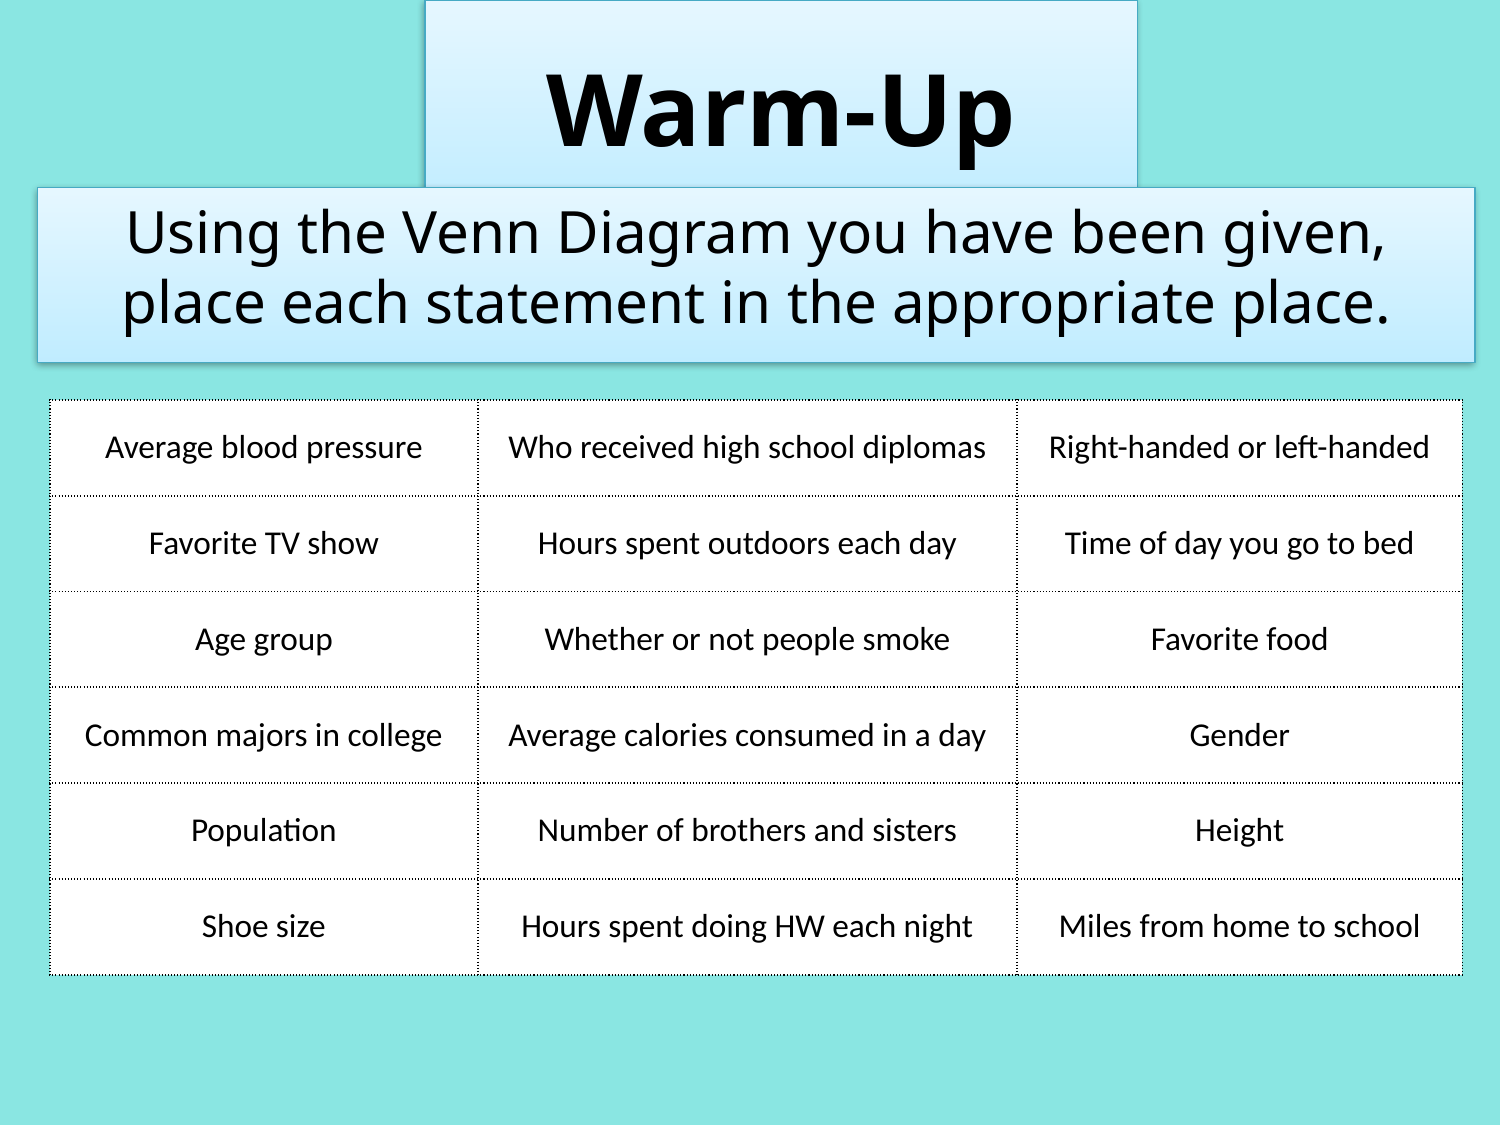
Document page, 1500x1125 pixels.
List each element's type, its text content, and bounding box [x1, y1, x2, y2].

table_cell Whether or not people smoke [478, 592, 1017, 687]
table_cell Hours spent doing HW each night [478, 879, 1017, 975]
table_cell Height [1017, 783, 1462, 879]
title Warm-Up [424, 0, 1138, 185]
table_header Who received high school diplomas [478, 400, 1017, 496]
table_cell Miles from home to school [1017, 879, 1462, 975]
table_cell Time of day you go to bed [1017, 496, 1462, 592]
table_cell Hours spent outdoors each day [478, 496, 1017, 592]
table_cell Number of brothers and sisters [478, 783, 1017, 879]
table_cell Average calories consumed in a day [478, 687, 1017, 783]
table_cell Gender [1017, 687, 1462, 783]
table_header Right-handed or left-handed [1017, 400, 1462, 496]
table_cell Age group [50, 592, 478, 687]
table_cell Population [50, 783, 478, 879]
subtitle Using the Venn Diagram you have been given, place each statement in the appropriate place. [37, 187, 1476, 363]
table_cell Favorite TV show [50, 496, 478, 592]
table_cell Favorite food [1017, 592, 1462, 687]
table_header Average blood pressure [50, 400, 478, 496]
table_cell Shoe size [50, 879, 478, 975]
table_cell Common majors in college [50, 687, 478, 783]
